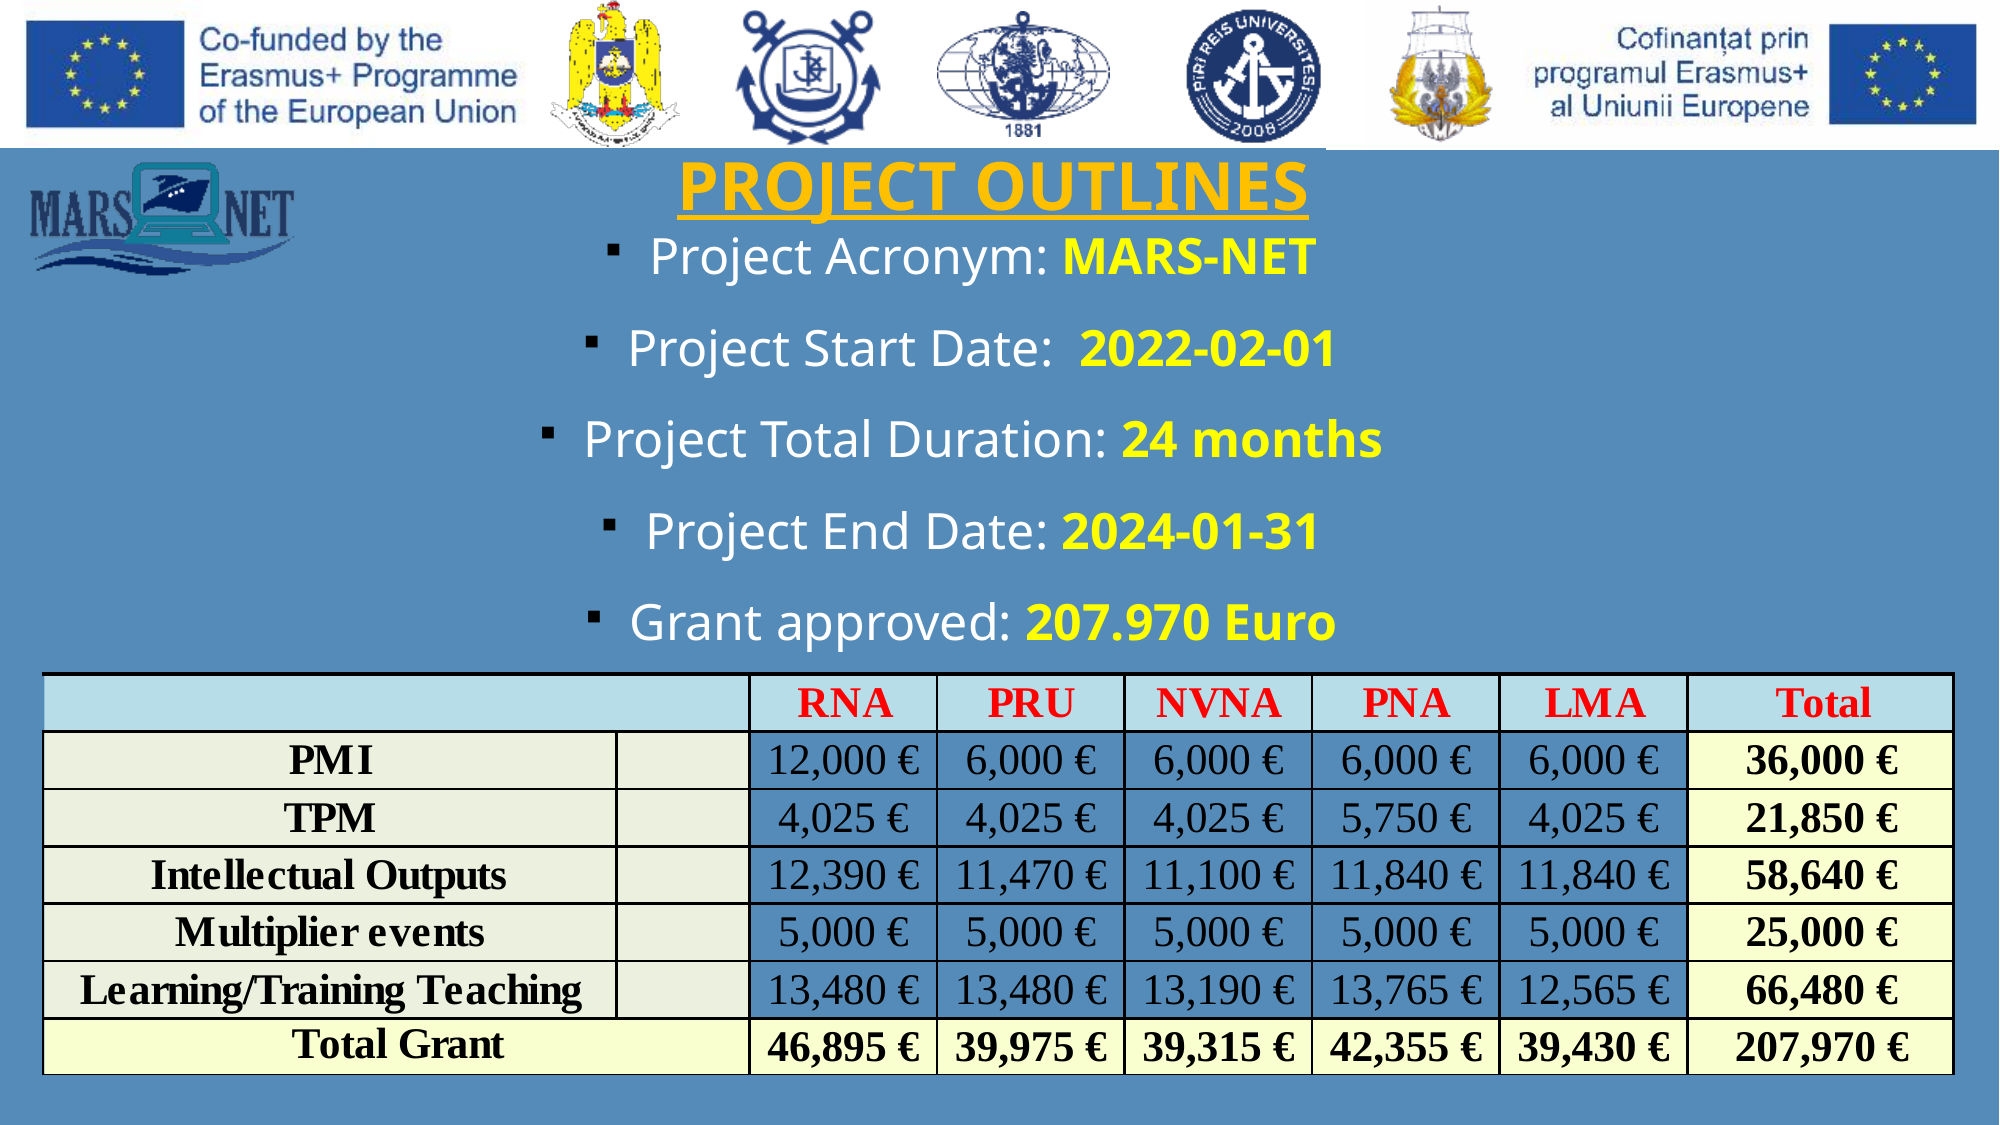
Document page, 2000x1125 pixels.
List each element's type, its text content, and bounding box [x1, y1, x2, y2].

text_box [0, 0, 2000, 162]
picture [0, 160, 332, 288]
list Project Acronym: MARS-NET Project Start Date: 2022-02-01 Project Total Duration: 24 months Project End Date: 2024-01-31 Grant approved: 207.970 Euro [462, 223, 1459, 672]
picture [41, 672, 1958, 1078]
title PROJECT OUTLINES [662, 162, 1338, 223]
